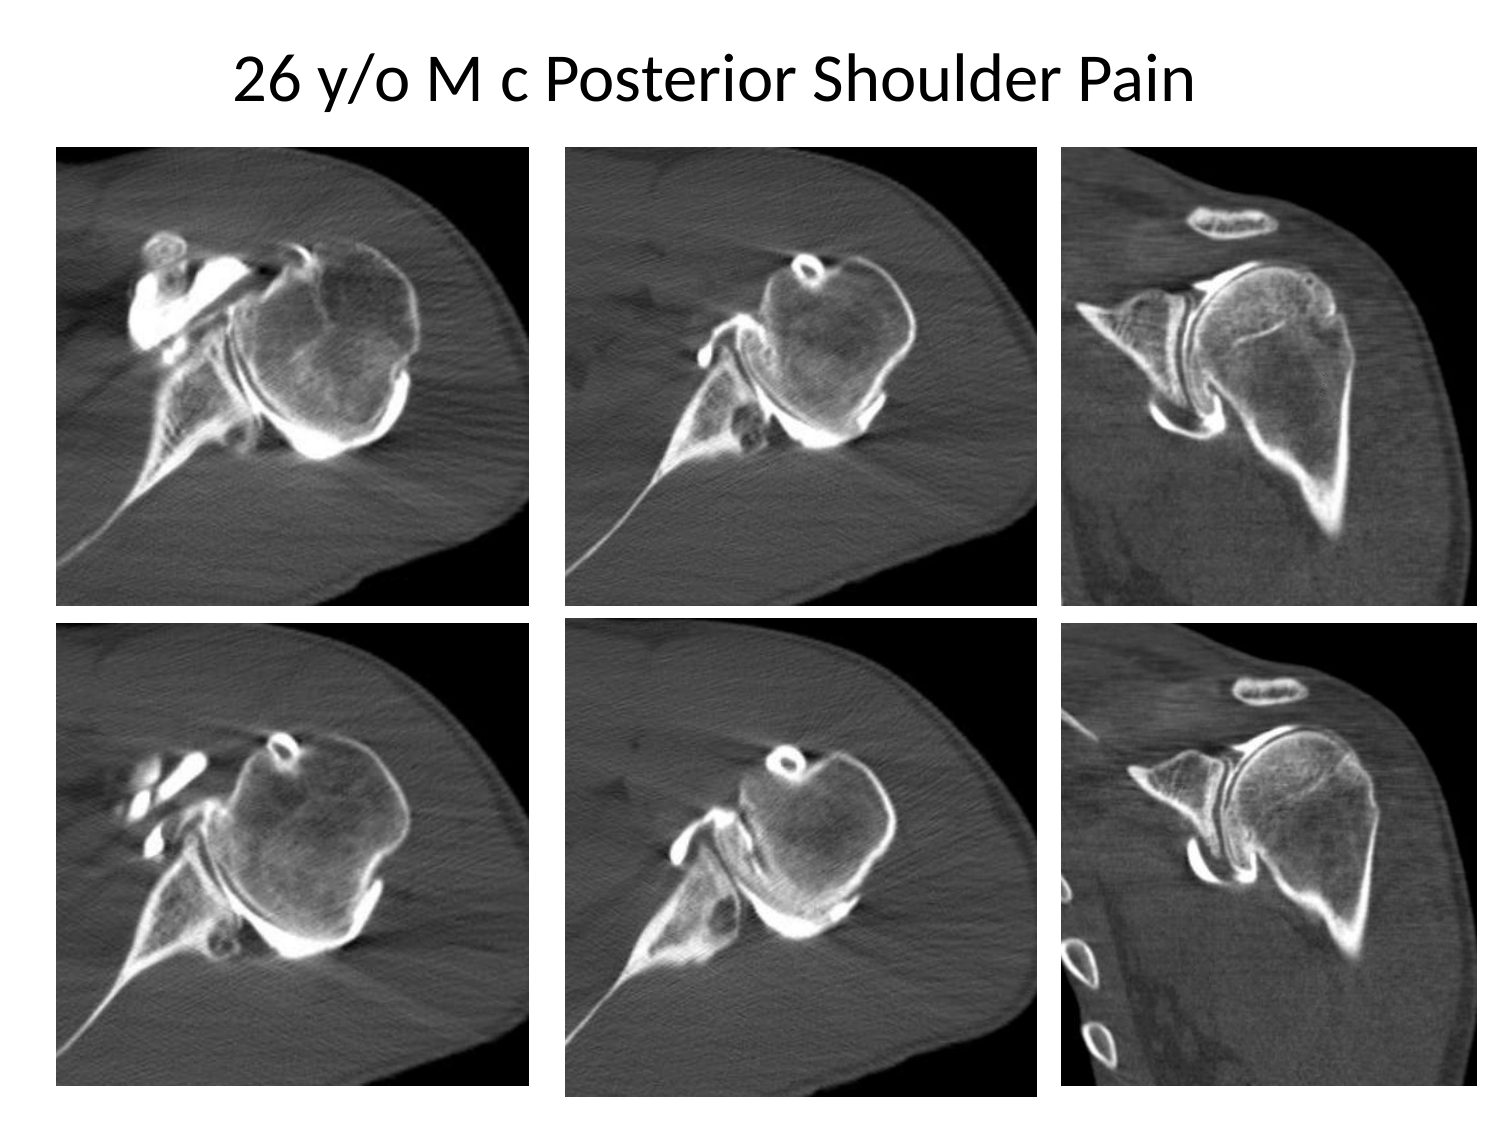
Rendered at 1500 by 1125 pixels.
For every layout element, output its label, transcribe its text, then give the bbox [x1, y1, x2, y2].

picture [564, 618, 1037, 1098]
text_box 26 y/o M c Posterior Shoulder Pain [74, 0, 1355, 148]
picture [1060, 623, 1477, 1087]
picture [56, 623, 530, 1087]
picture [56, 147, 530, 606]
picture [564, 147, 1037, 606]
picture [1060, 147, 1477, 606]
